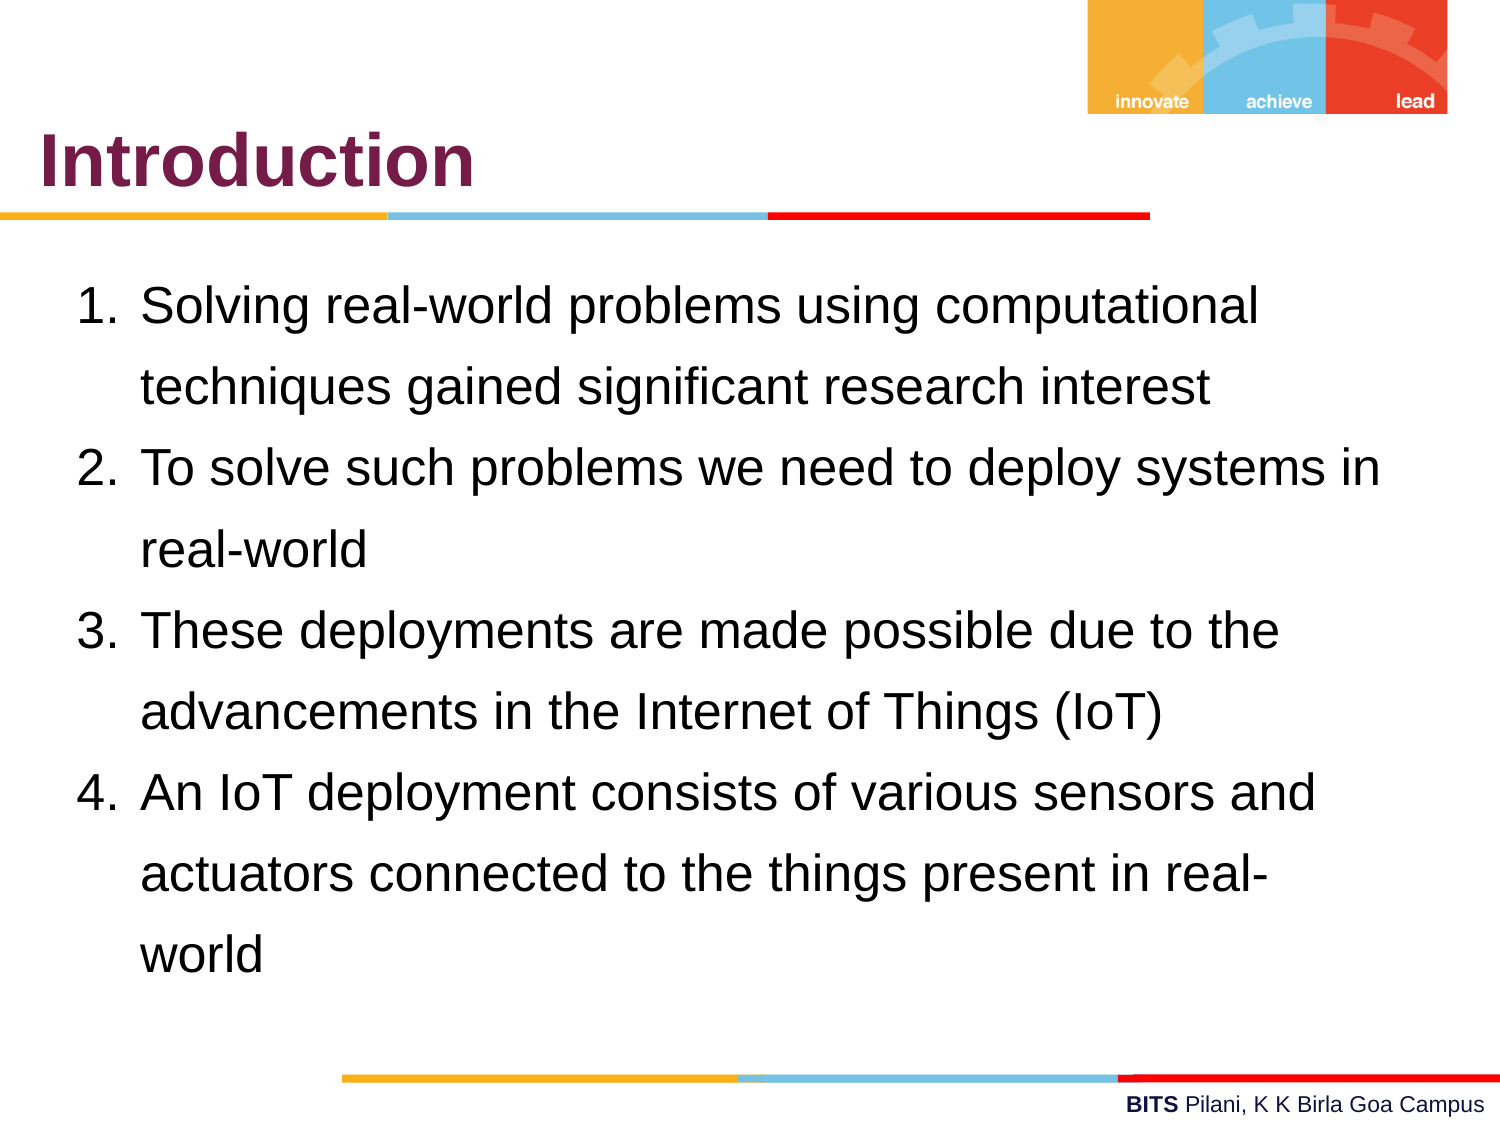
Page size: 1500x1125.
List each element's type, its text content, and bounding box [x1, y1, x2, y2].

picture [1087, 0, 1448, 114]
list Solving real-world problems using computational techniques gained significant research interest To solve such problems we need to deploy systems in real-world These deployments are made possible due to the advancements in the Internet of Things (IoT) An IoT deployment consists of various sensors and actuators connected to the things present in real-world [50, 245, 1400, 988]
text_box Introduction [24, 62, 1063, 250]
